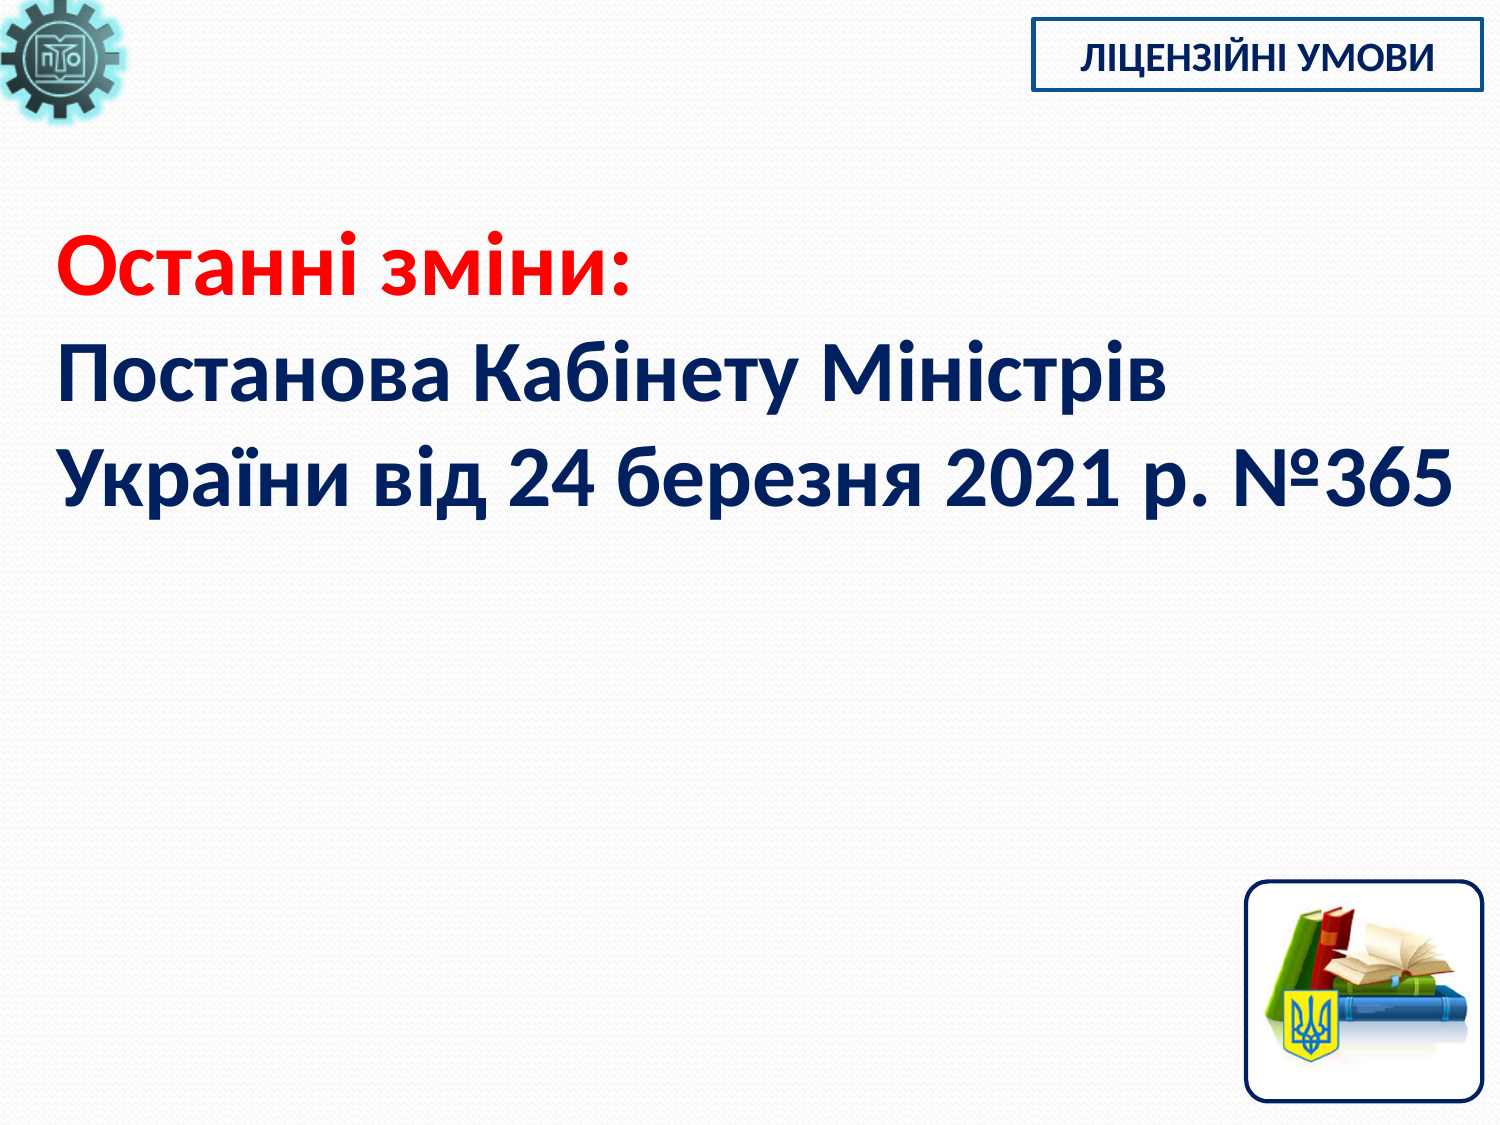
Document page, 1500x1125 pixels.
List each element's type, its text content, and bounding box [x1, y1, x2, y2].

text_box ЛІЦЕНЗІЙНІ УМОВИ [1031, 17, 1484, 92]
text_box Останні зміни: Постанова Кабінету Міністрів України від 24 березня 2021 р. №365 [41, 196, 1483, 641]
text_box [1243, 879, 1485, 1104]
picture [0, 0, 130, 120]
